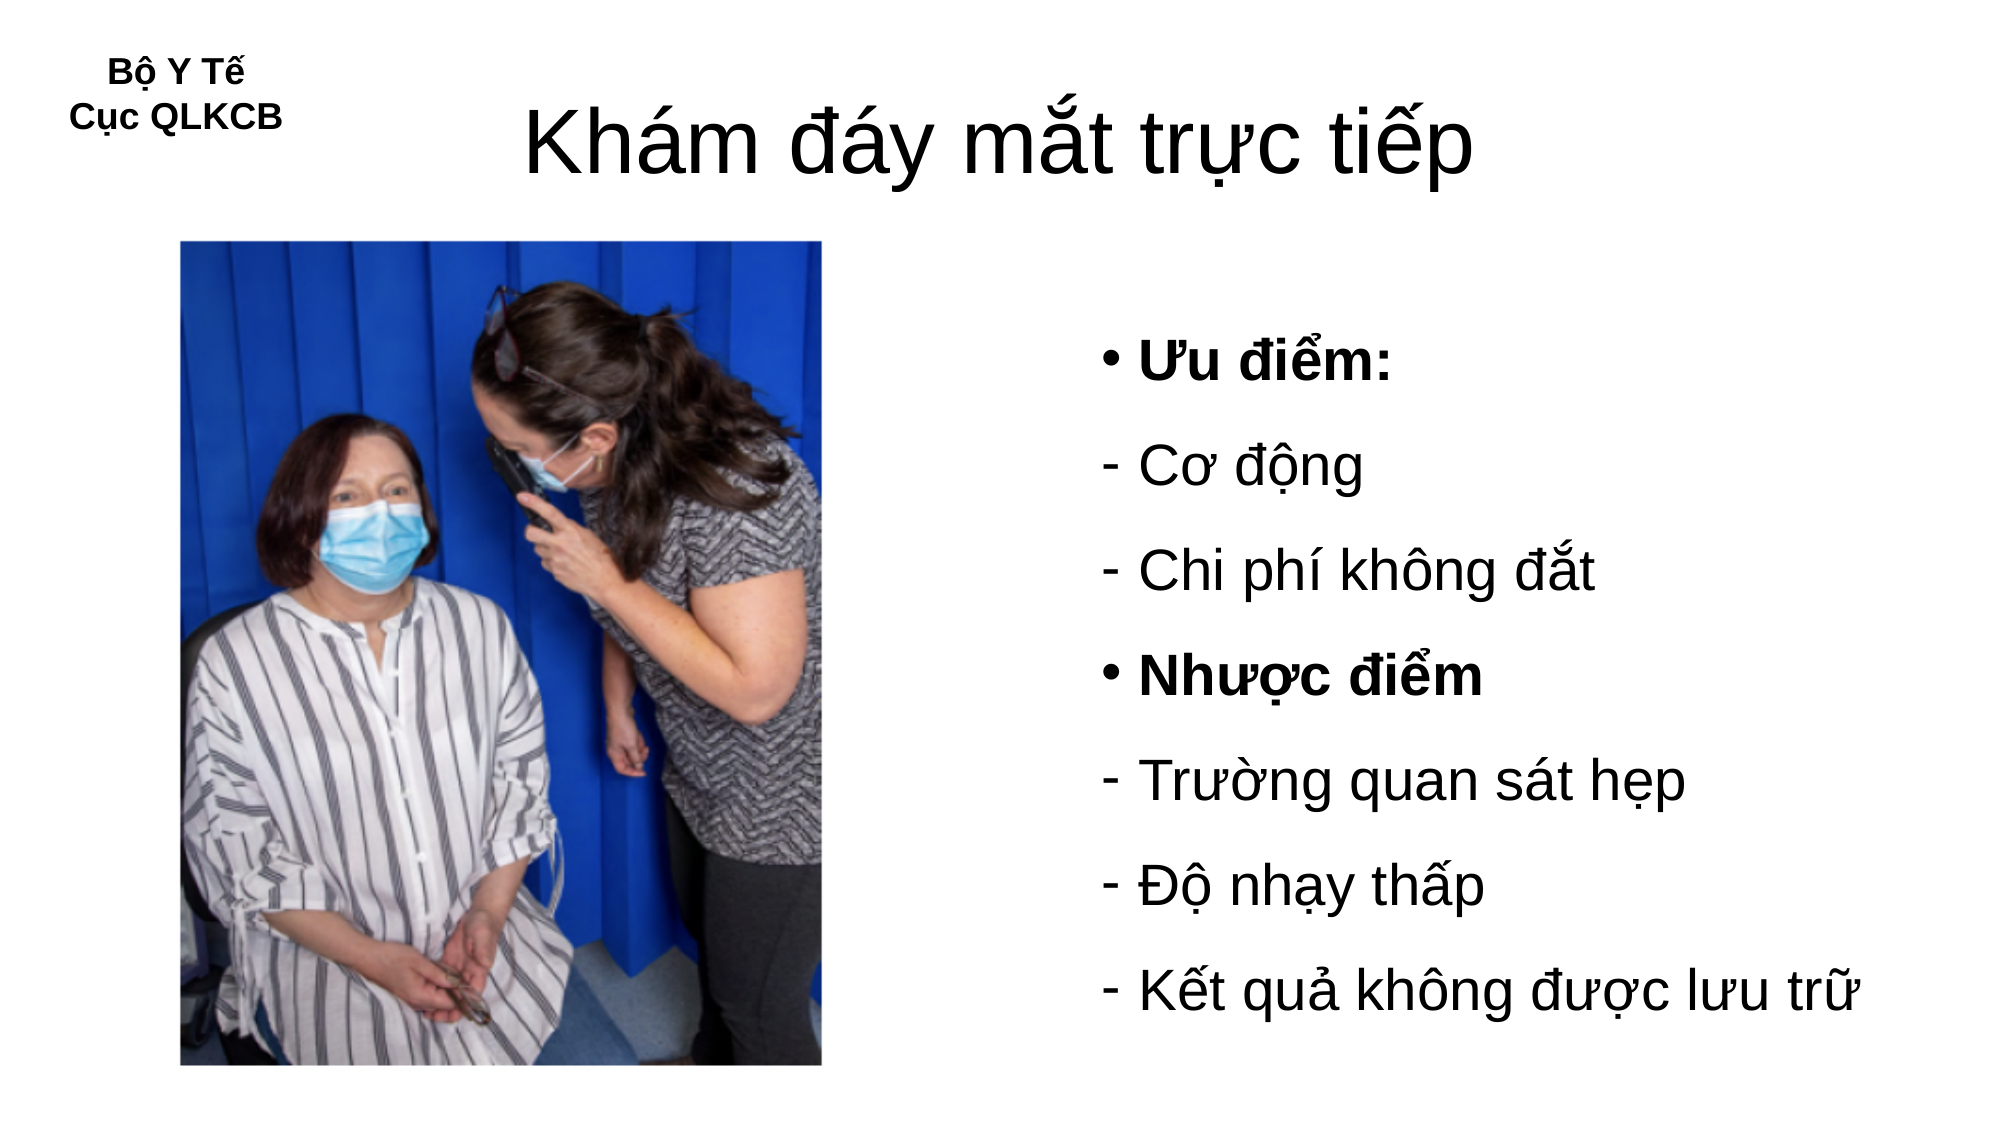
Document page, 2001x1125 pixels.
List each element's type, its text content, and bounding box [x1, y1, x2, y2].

text_box Bộ Y Tế Cục QLKCB [25, 39, 328, 144]
title Khám đáy mắt trực tiếp [137, 35, 1863, 254]
list Ưu điểm: Cơ động Chi phí không đắt Nhược điểm Trường quan sát hẹp Độ nhạy thấp Kết quả không được lưu trữ [1086, 279, 1907, 1046]
picture [177, 238, 824, 1073]
